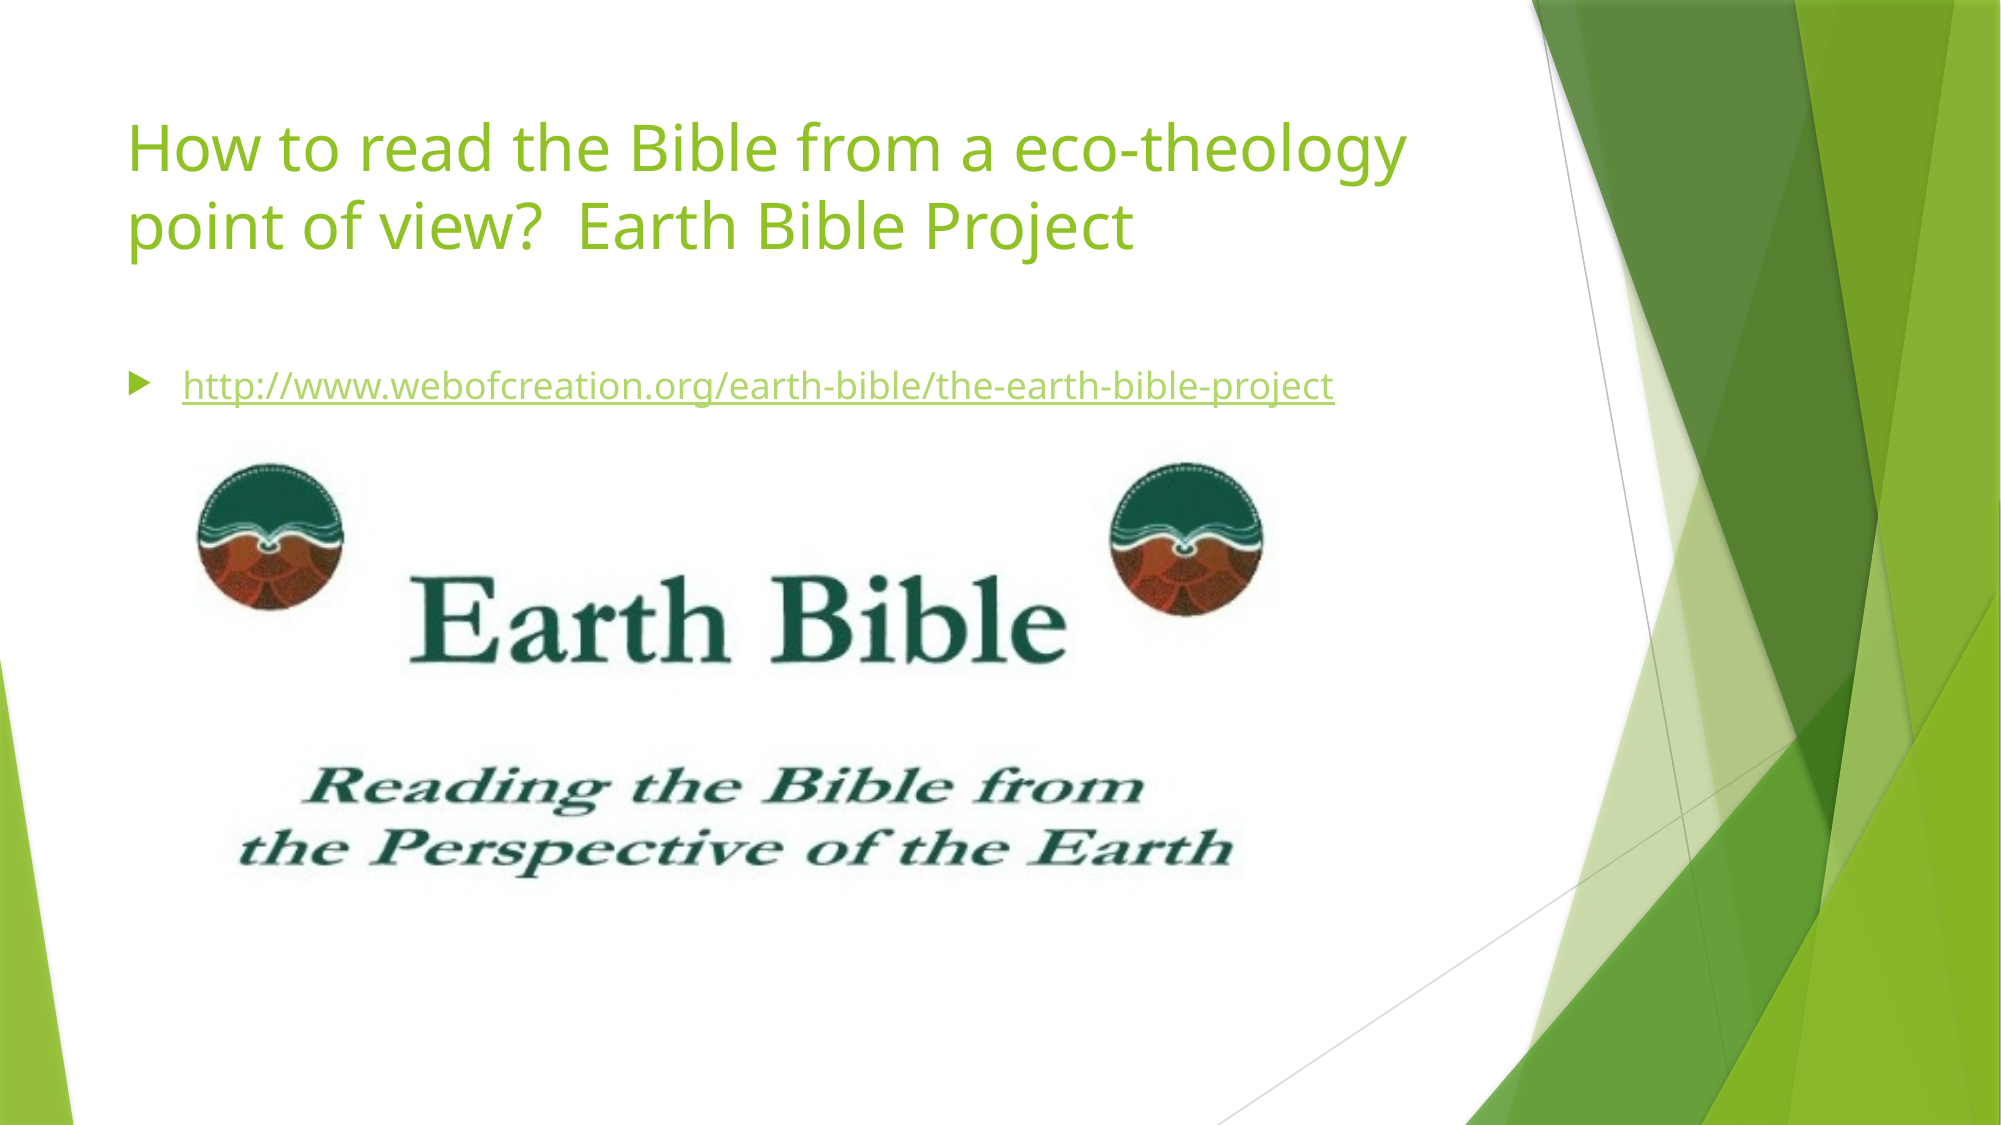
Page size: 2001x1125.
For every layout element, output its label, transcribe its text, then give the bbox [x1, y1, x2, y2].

title How to read the Bible from a eco-theology point of view? Earth Bible Project [111, 99, 1522, 317]
list http://www.webofcreation.org/earth-bible/the-earth-bible-project [111, 354, 1522, 992]
picture [146, 438, 1329, 923]
